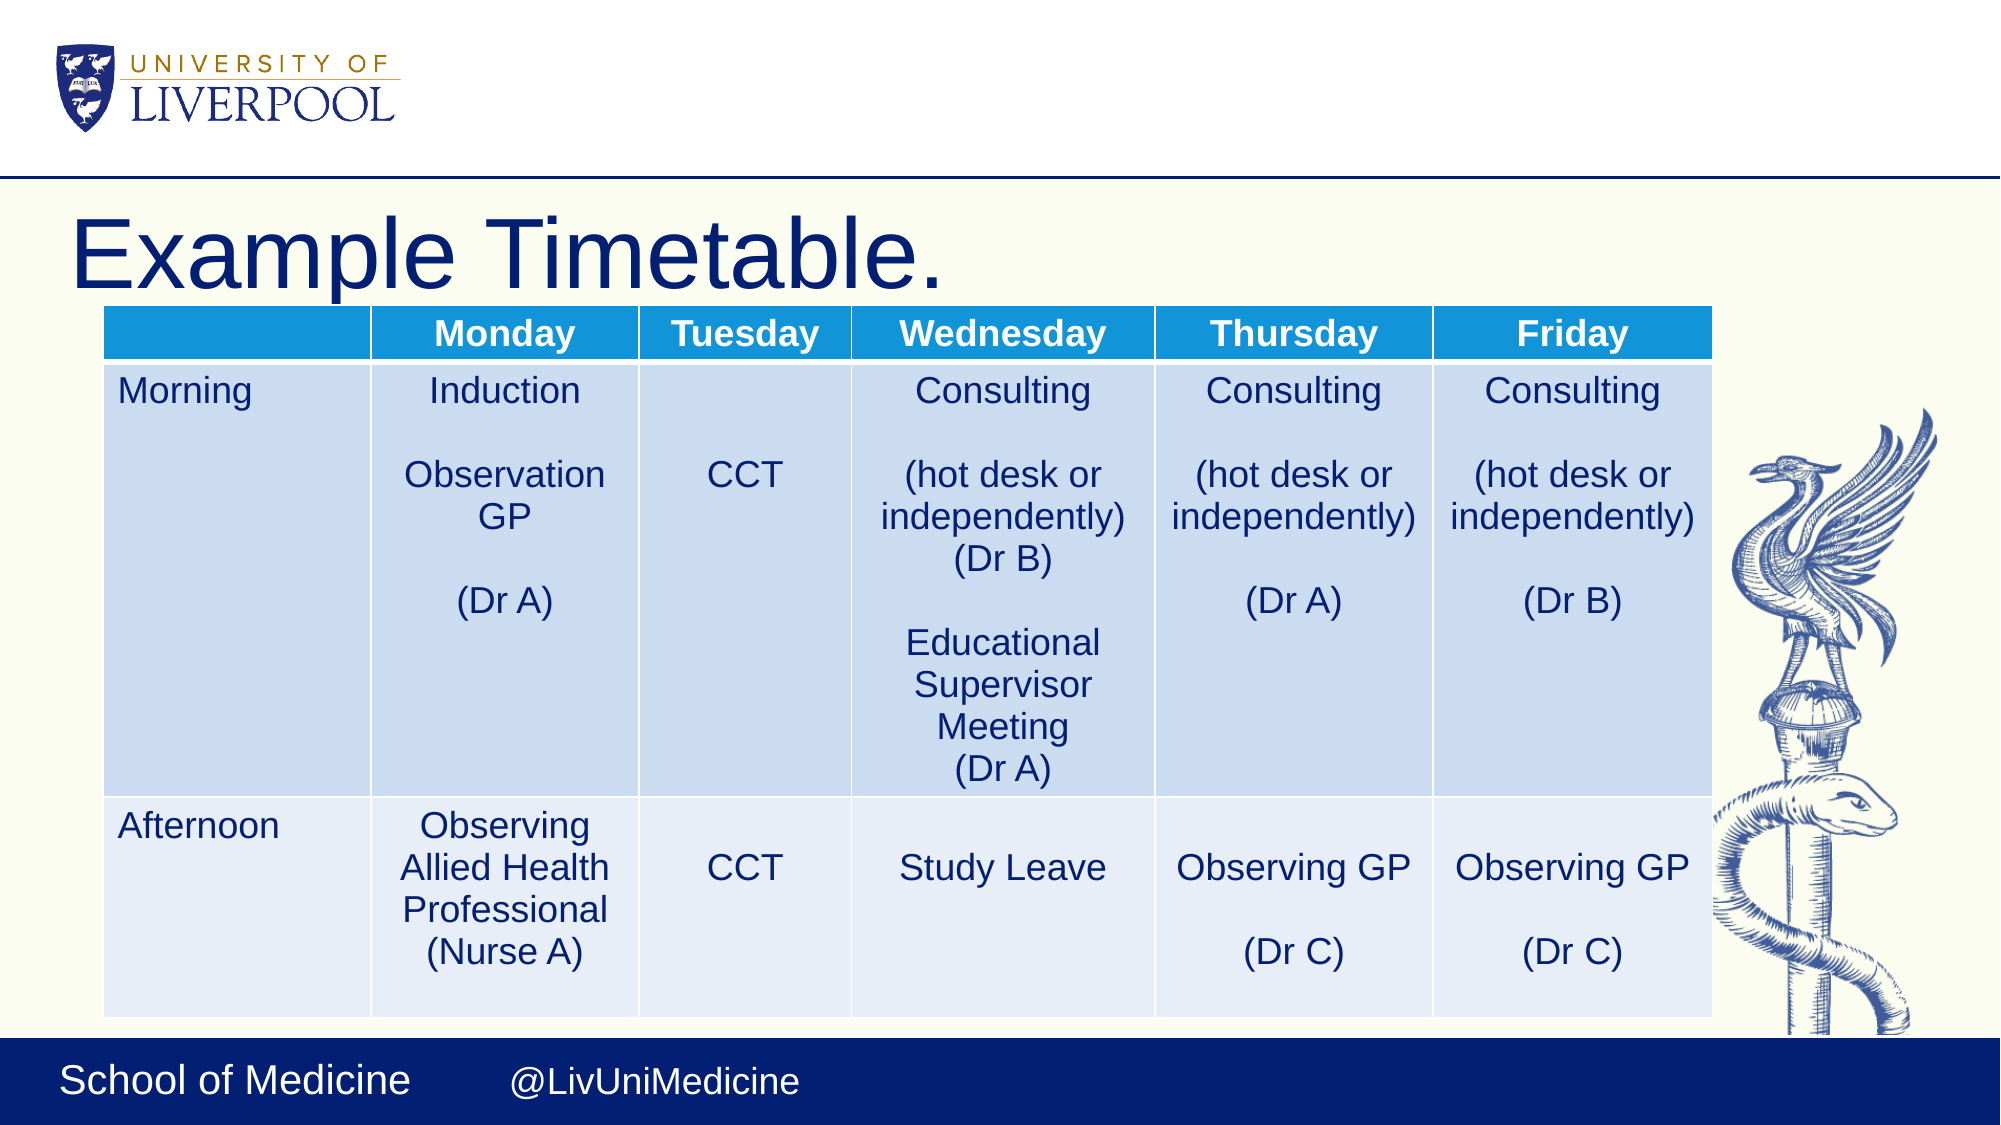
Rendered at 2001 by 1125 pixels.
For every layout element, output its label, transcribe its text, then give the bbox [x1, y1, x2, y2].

table_cell Study Leave [852, 798, 1154, 1017]
table_cell CCT [640, 365, 851, 796]
list [55, 326, 1710, 1035]
table_cell Observing Allied Health Professional (Nurse A) [372, 798, 638, 1017]
table_header Thursday [1156, 306, 1432, 359]
table_header Wednesday [852, 306, 1154, 359]
table_cell Observing GP (Dr C) [1156, 798, 1432, 1017]
table_header Tuesday [640, 306, 851, 359]
table_header Monday [372, 306, 638, 359]
table_cell Afternoon [104, 798, 370, 1017]
table_cell Morning [104, 365, 370, 796]
picture [56, 44, 401, 133]
table_cell Consulting (hot desk or independently) (Dr B) Educational Supervisor Meeting (Dr A) [852, 365, 1154, 796]
table_cell Consulting (hot desk or independently) (Dr B) [1434, 365, 1712, 796]
table_cell Observing GP (Dr C) [1434, 798, 1712, 1017]
table_cell CCT [640, 798, 851, 1017]
table_cell Induction Observation GP (Dr A) [372, 365, 638, 796]
table_header [104, 306, 370, 359]
table_cell Consulting (hot desk or independently) (Dr A) [1156, 365, 1432, 796]
title Example Timetable. [55, 195, 1945, 314]
table_header Friday [1434, 306, 1712, 359]
picture [1710, 307, 1960, 1035]
